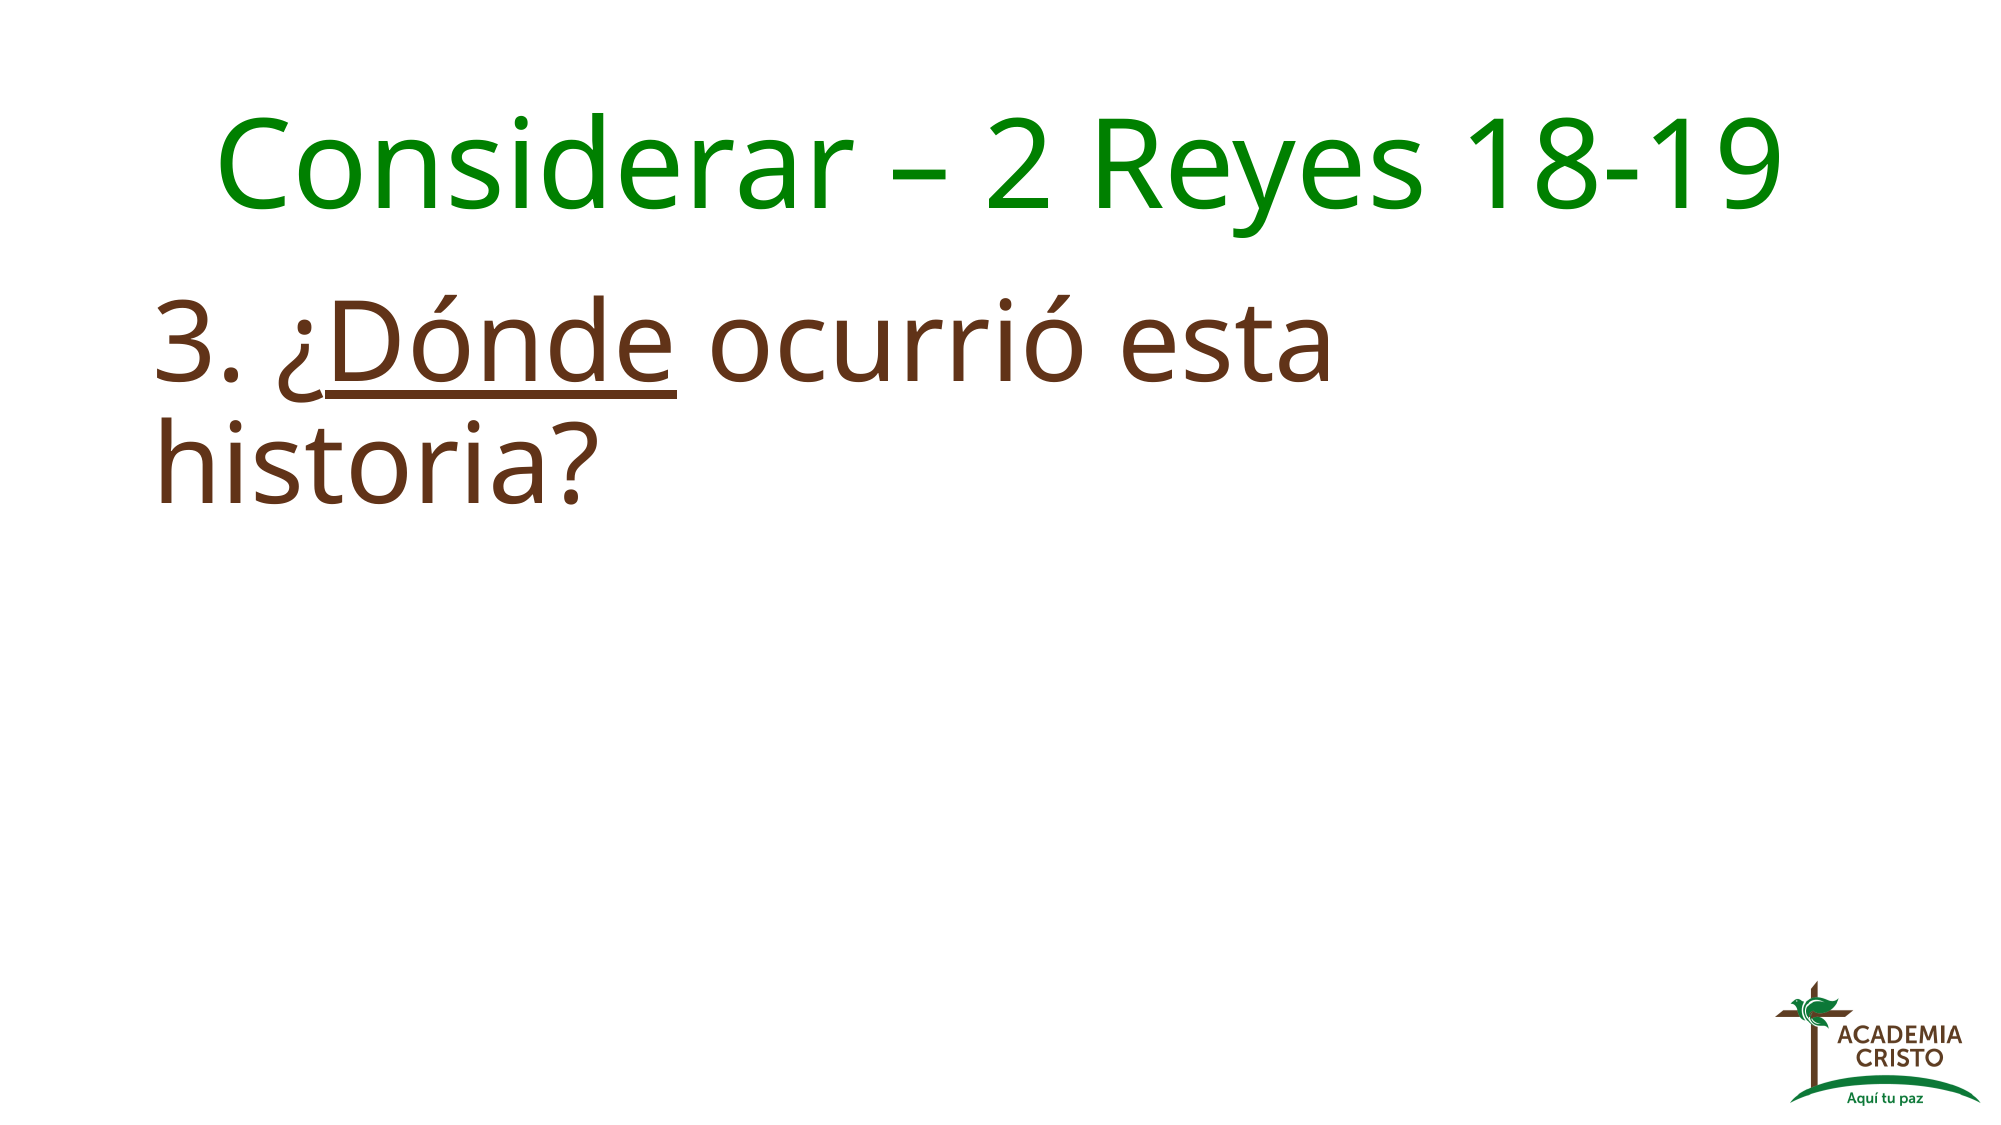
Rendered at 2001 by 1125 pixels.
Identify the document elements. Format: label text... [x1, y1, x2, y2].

list 3. ¿Dónde ocurrió esta historia? [137, 277, 1793, 1014]
title Considerar – 2 Reyes 18-19 [137, 59, 1863, 278]
picture [1759, 972, 2000, 1125]
